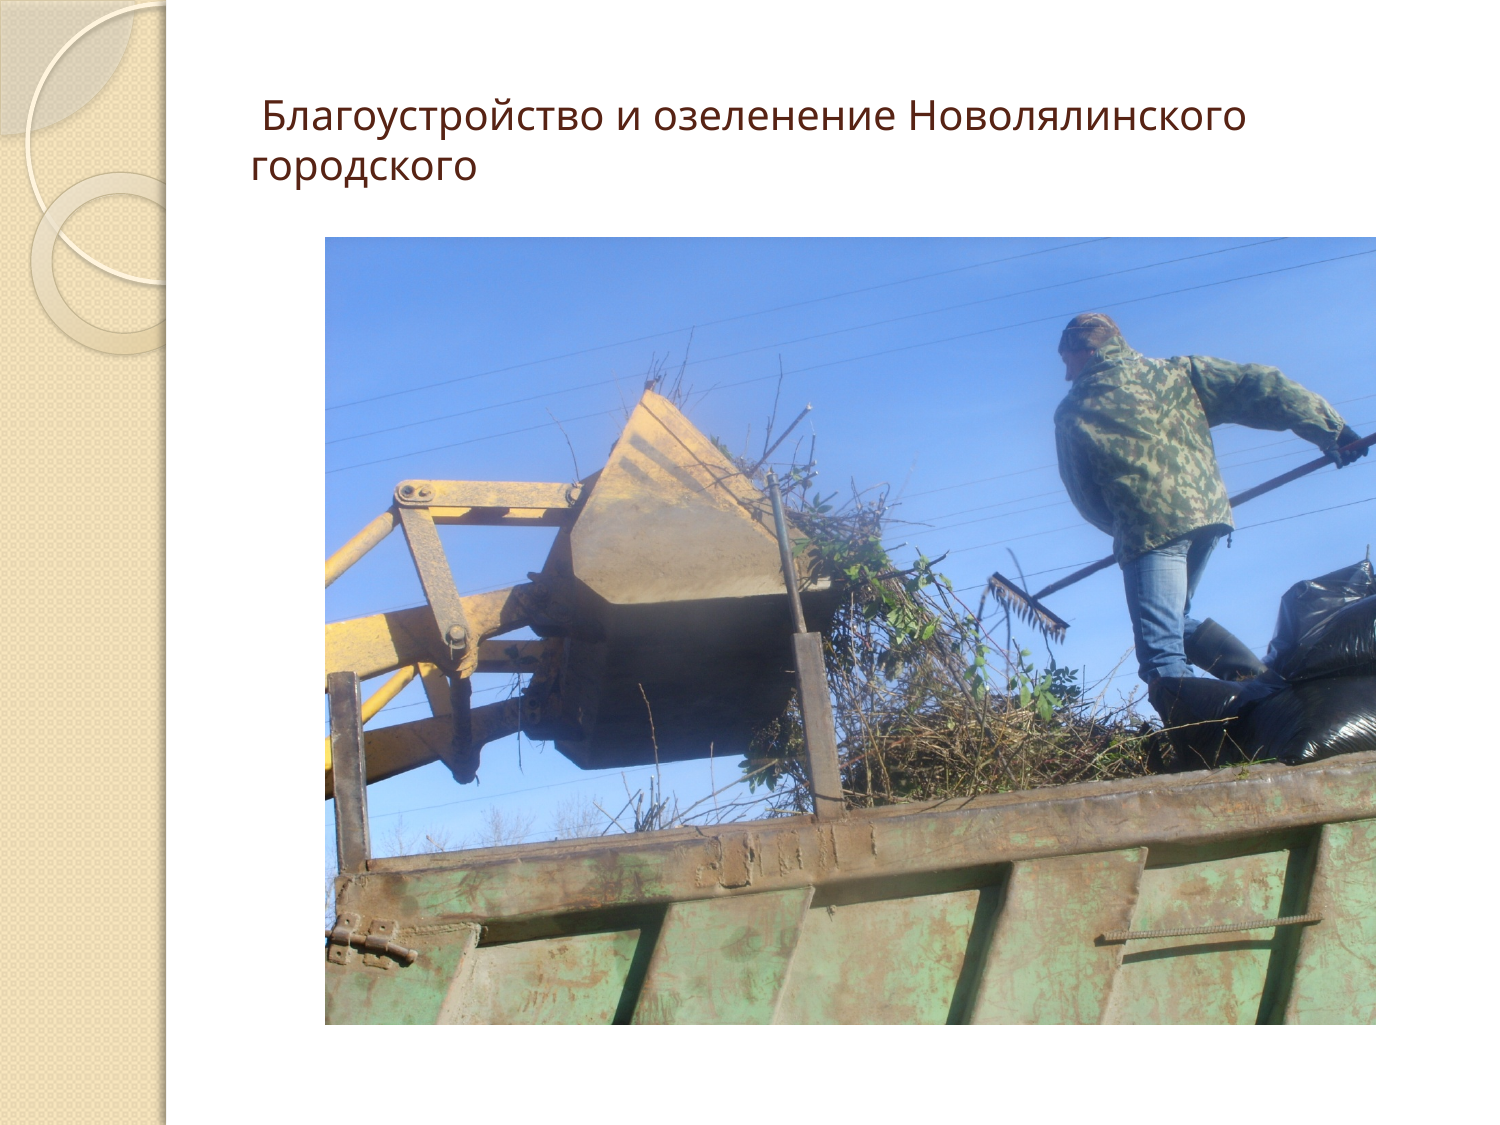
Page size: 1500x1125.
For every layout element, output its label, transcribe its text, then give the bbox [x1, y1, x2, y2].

title Благоустройство и озеленение Новолялинского городского [235, 45, 1466, 233]
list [325, 237, 1376, 1026]
